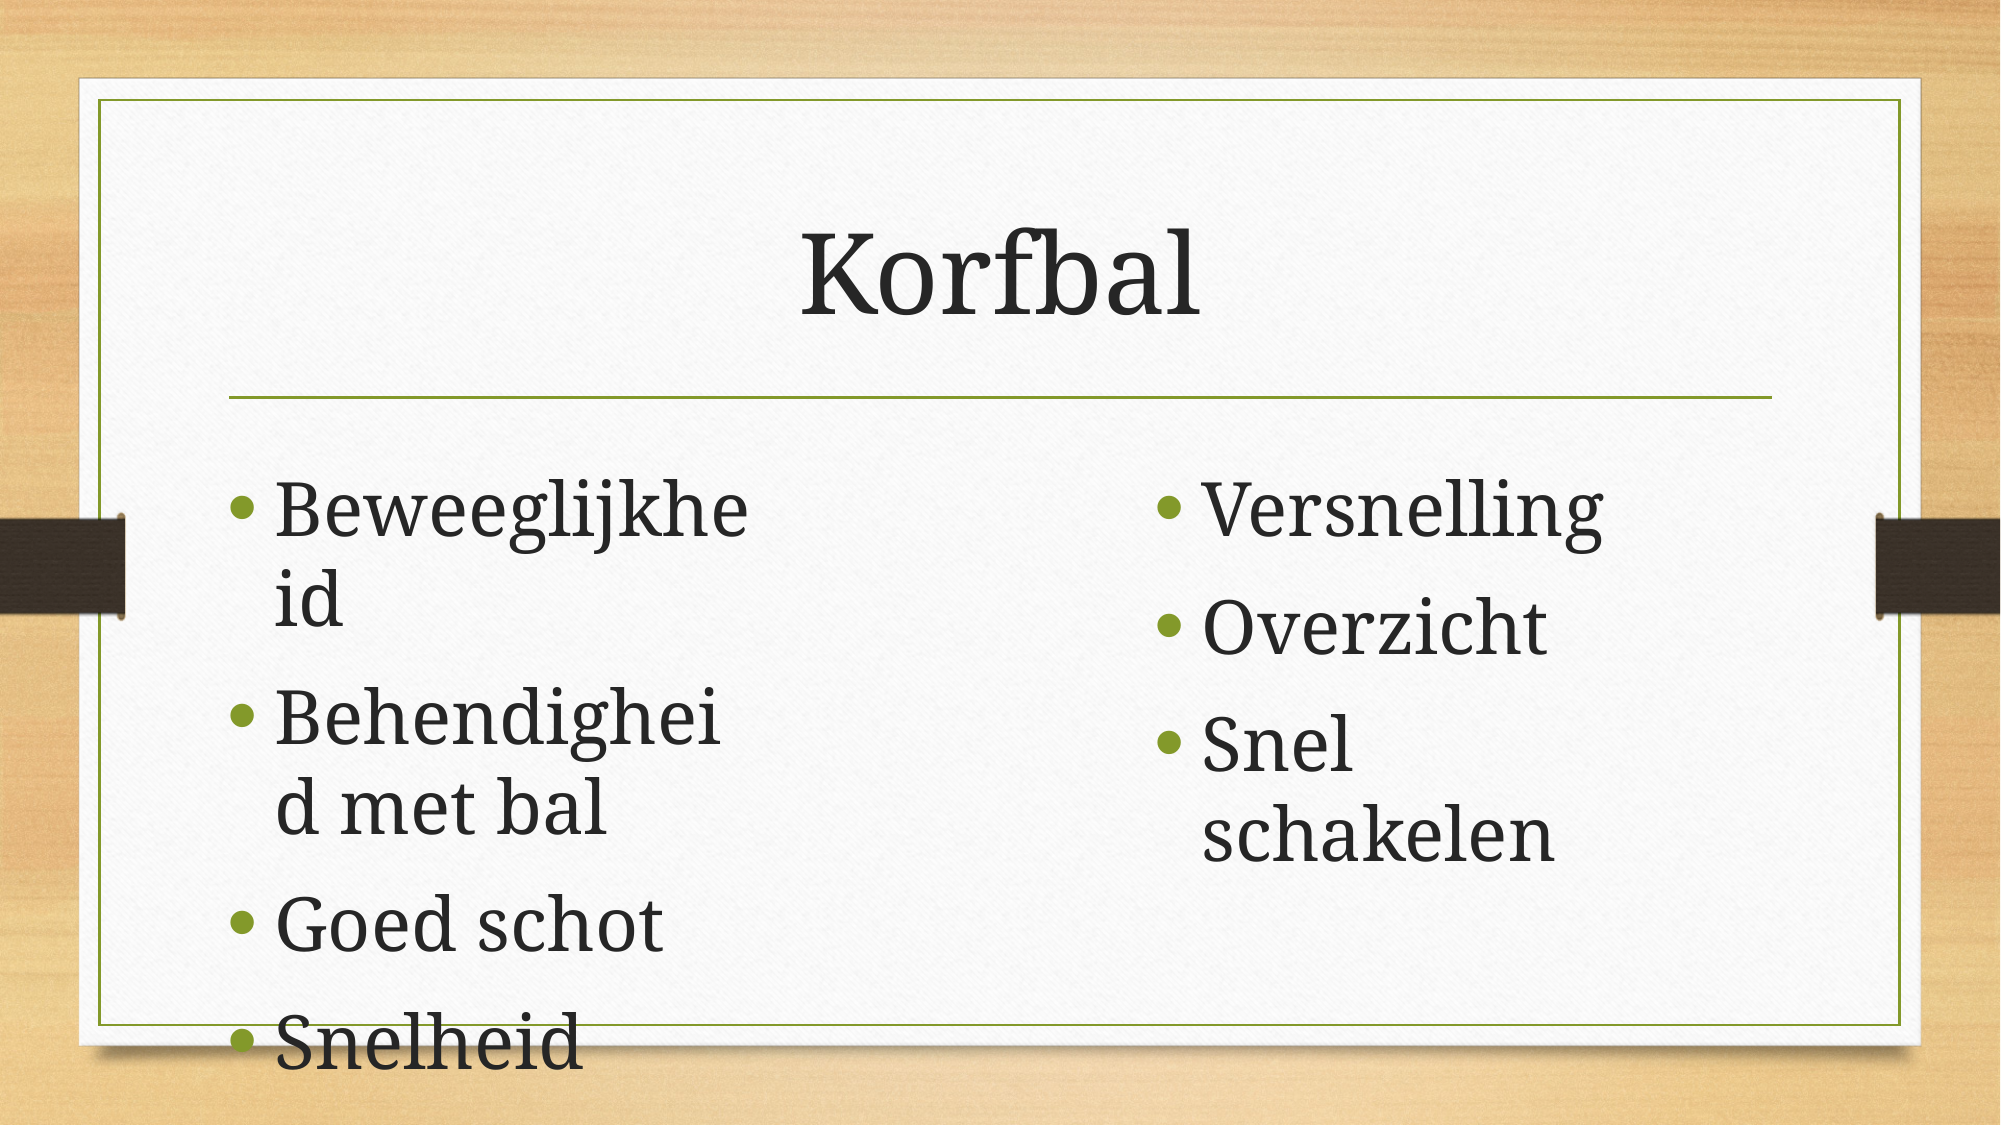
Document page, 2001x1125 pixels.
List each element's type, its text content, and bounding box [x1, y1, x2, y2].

picture [0, 0, 2001, 1125]
text_box Versnelling Overzicht Snel schakelen [1139, 454, 1704, 999]
title Korfbal [212, 162, 1788, 377]
list Beweeglijkheid Behendigheid met bal Goed schot Snelheid [212, 454, 777, 999]
